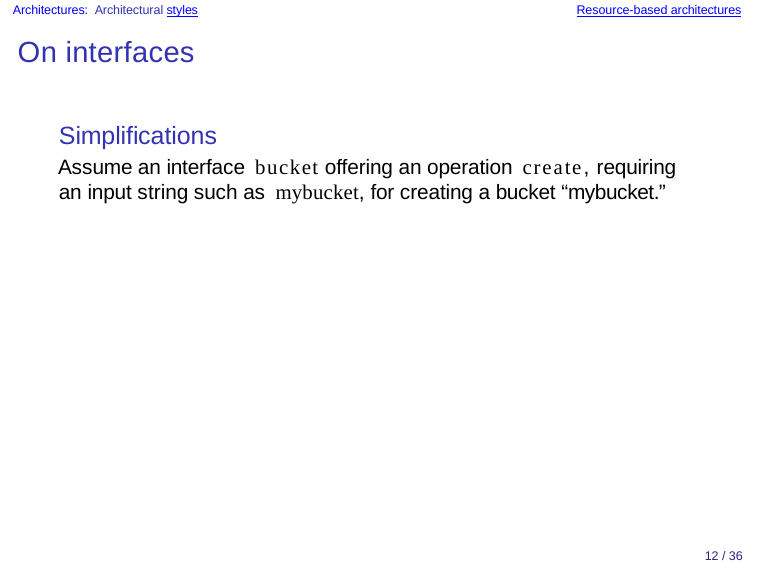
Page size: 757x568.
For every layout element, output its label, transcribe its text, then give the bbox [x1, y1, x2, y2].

text_box Architectures: Architectural styles [10, 0, 203, 18]
text_box 12 / 36 [702, 546, 745, 563]
text_box On interfaces Simplifications Assume an interface bucket offering an operation create, requiring an input string such as mybucket, for creating a bucket “mybucket.” [15, 30, 684, 204]
text_box Resource-based architectures [574, 0, 745, 18]
